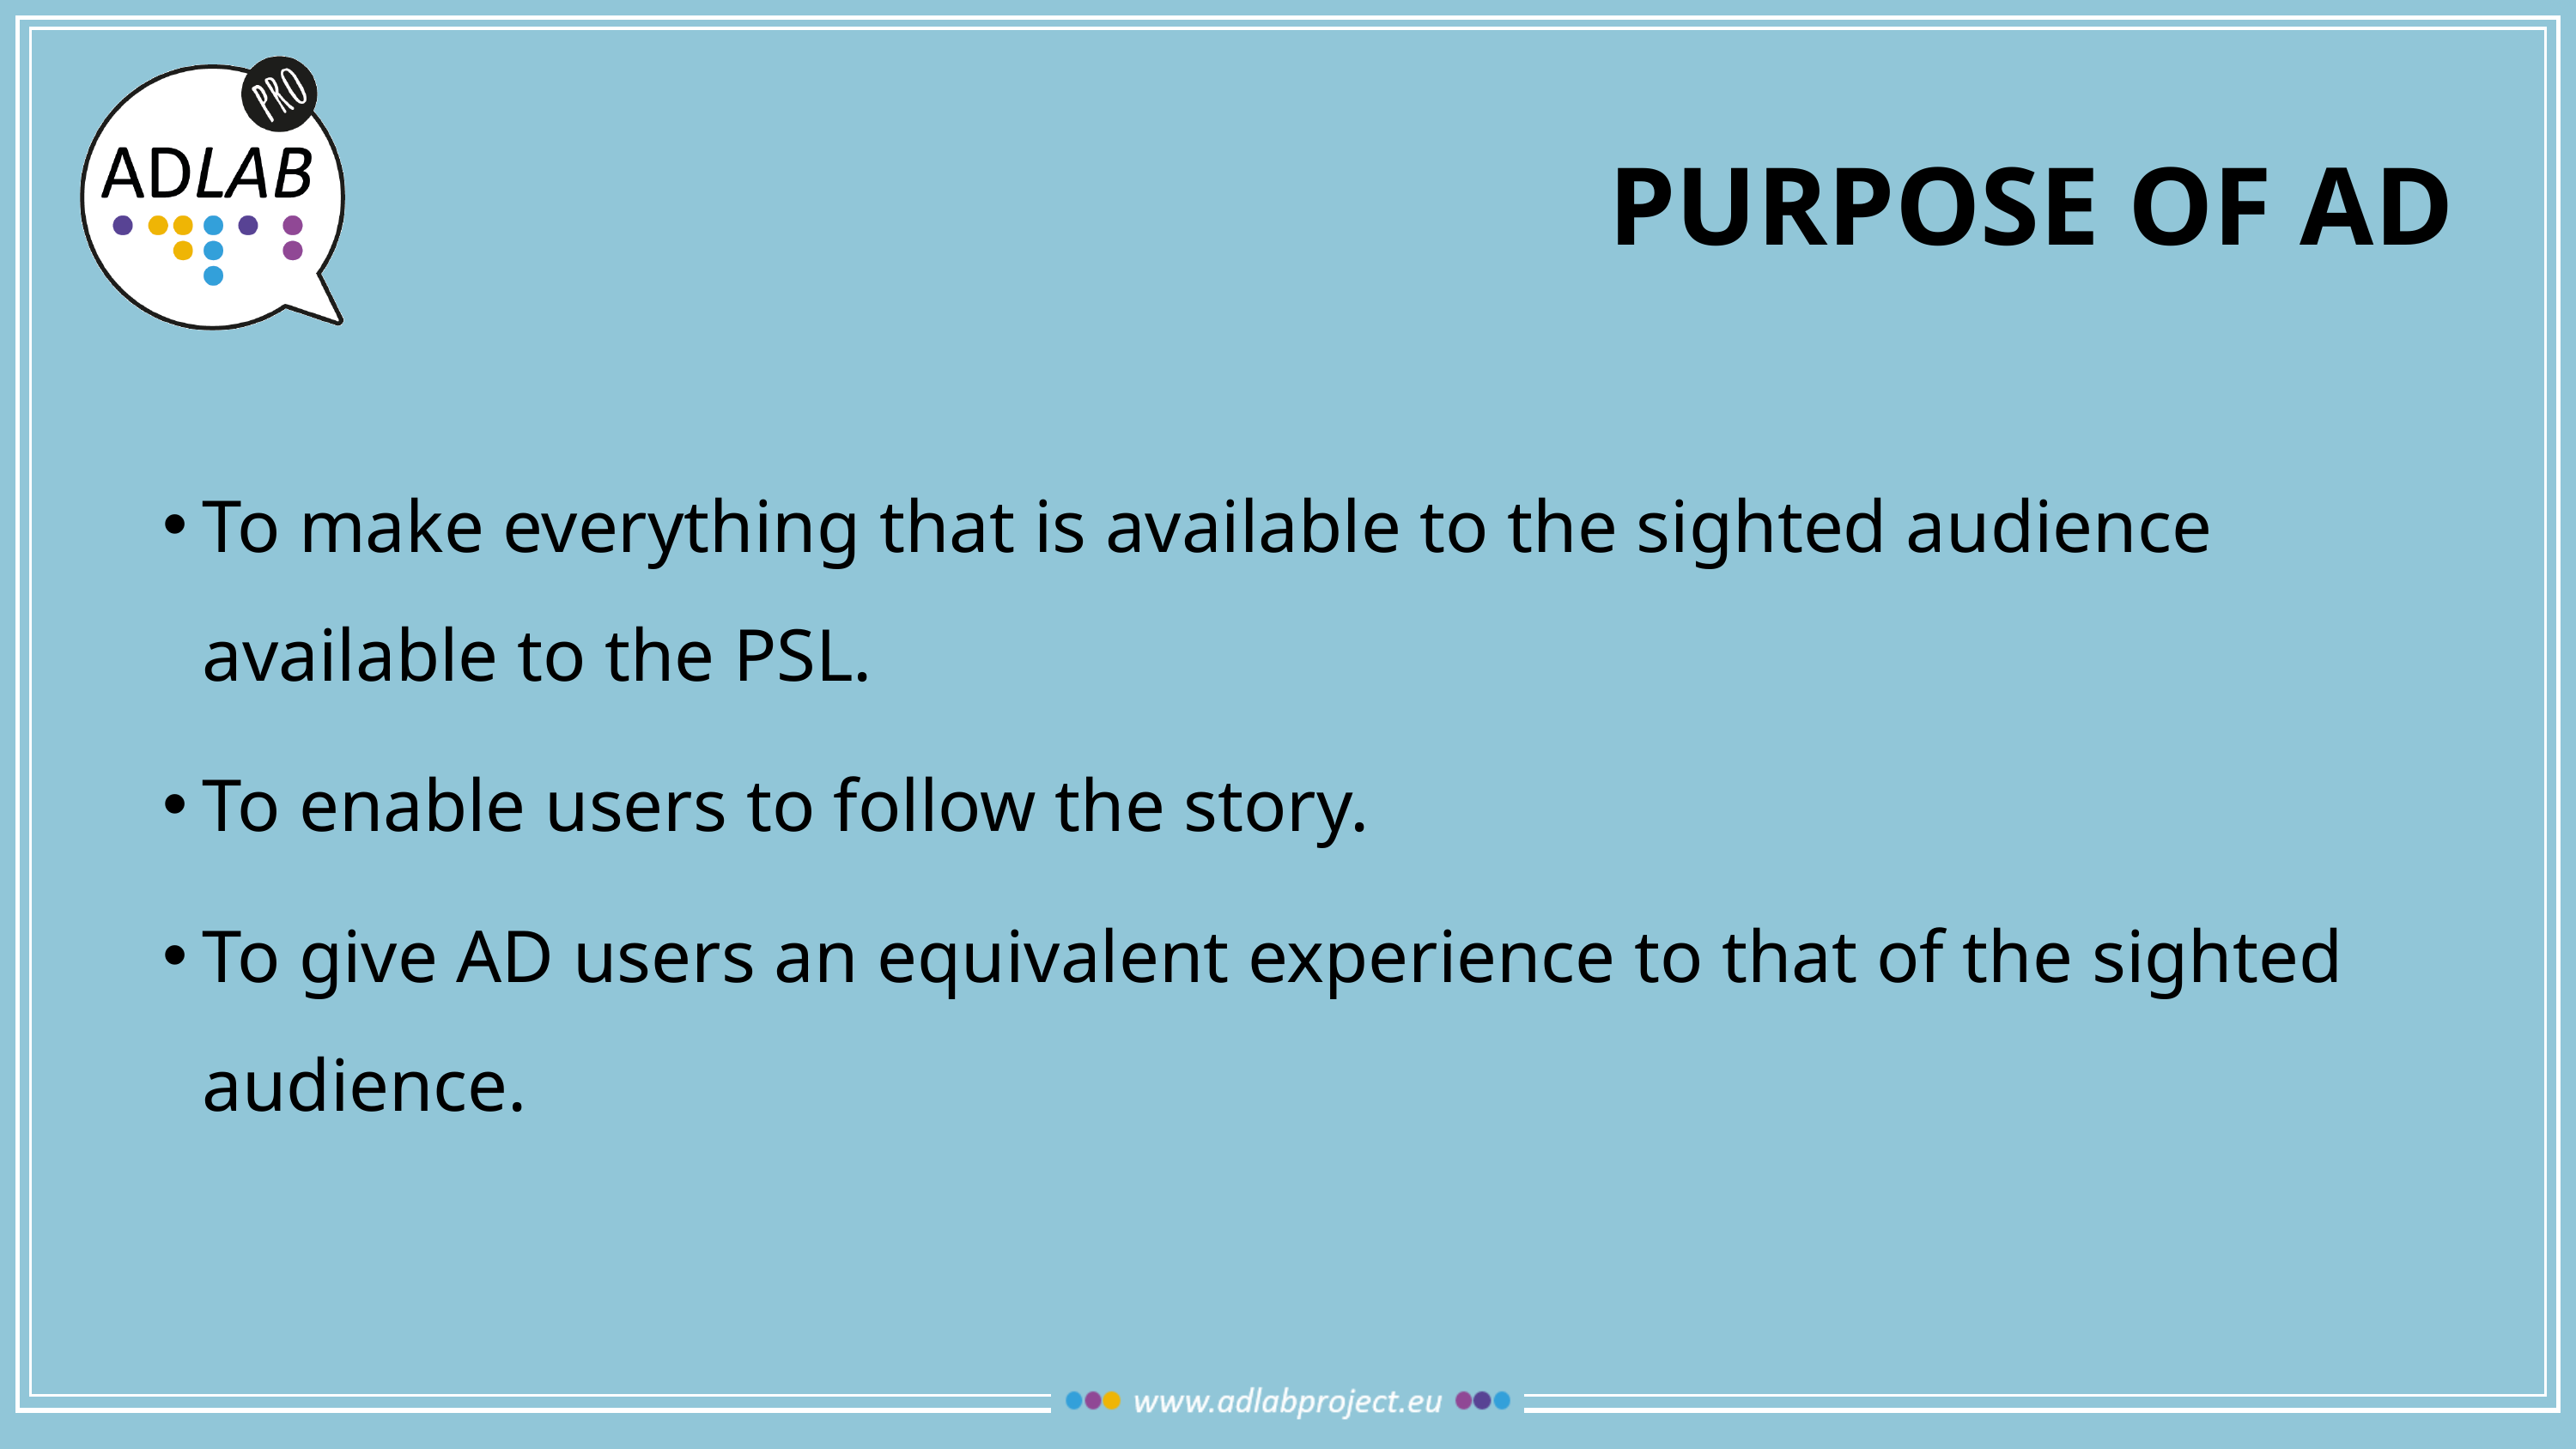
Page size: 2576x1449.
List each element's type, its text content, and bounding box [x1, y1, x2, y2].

title Purpose of ad [384, 70, 2467, 351]
picture [1051, 1378, 1524, 1429]
list To make everything that is available to the sighted audience available to the PSL. To enable users to follow the story. To give AD users an equivalent experience to that of the sighted audience. [150, 431, 2467, 1087]
picture [72, 49, 353, 330]
